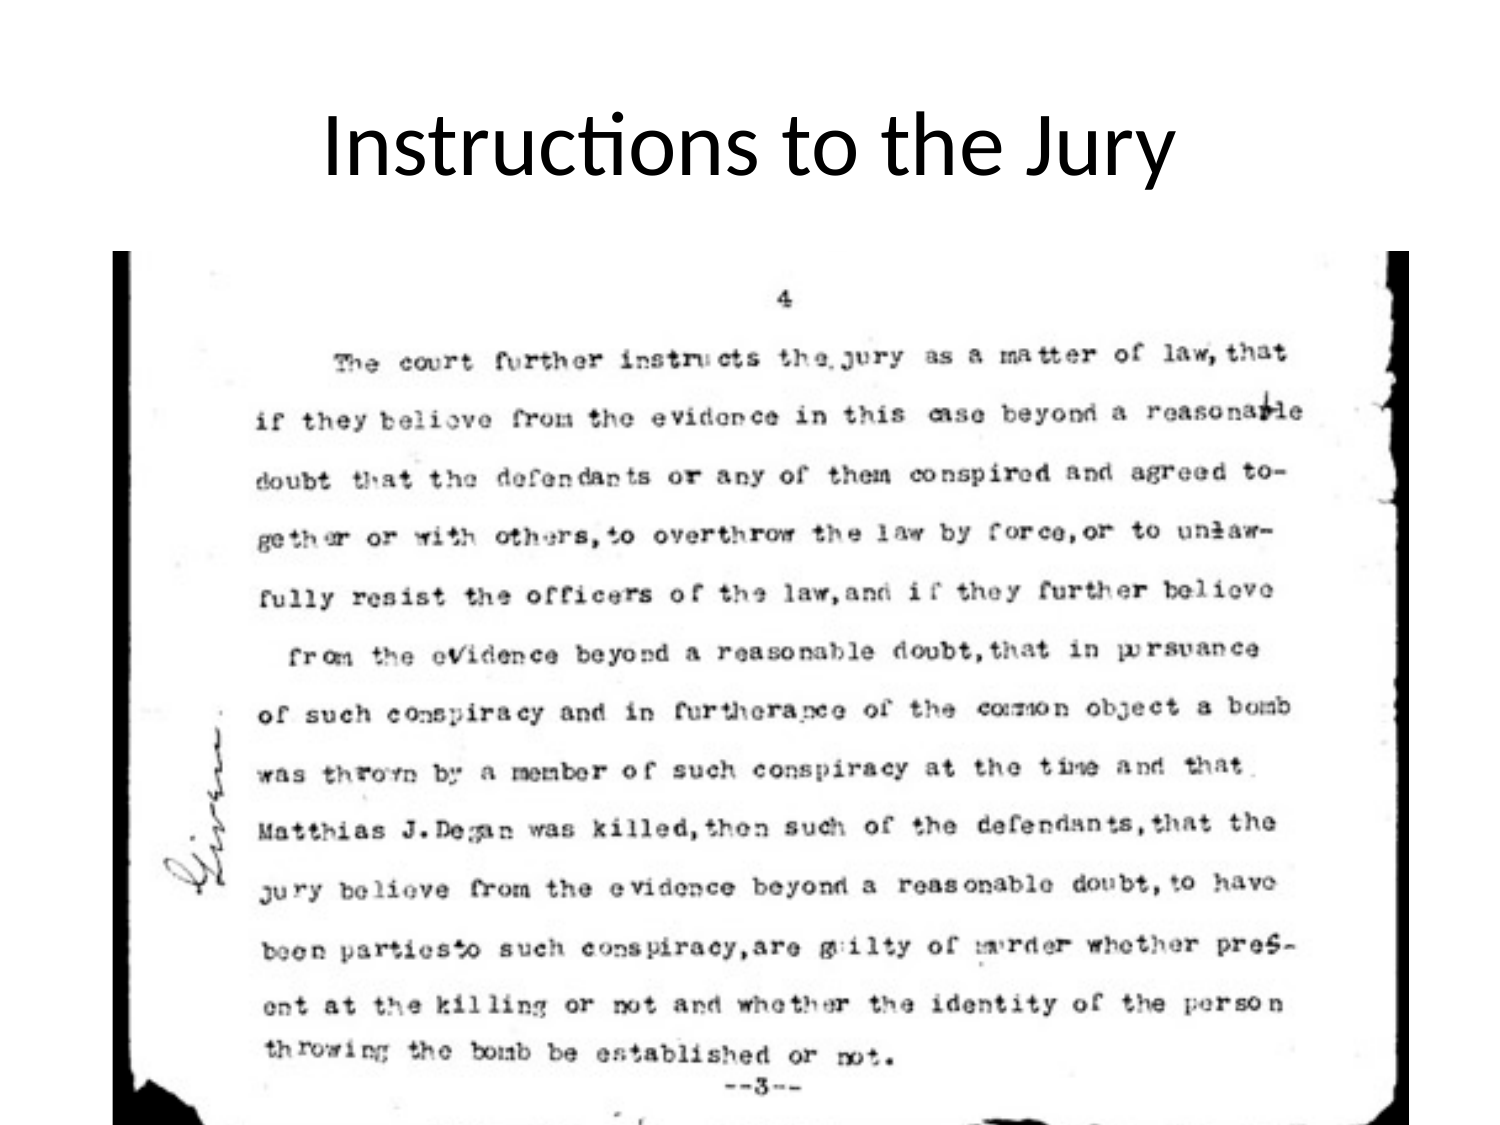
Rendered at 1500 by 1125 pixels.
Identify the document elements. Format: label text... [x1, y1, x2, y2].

title Instructions to the Jury [75, 45, 1425, 233]
picture [112, 251, 1410, 1125]
